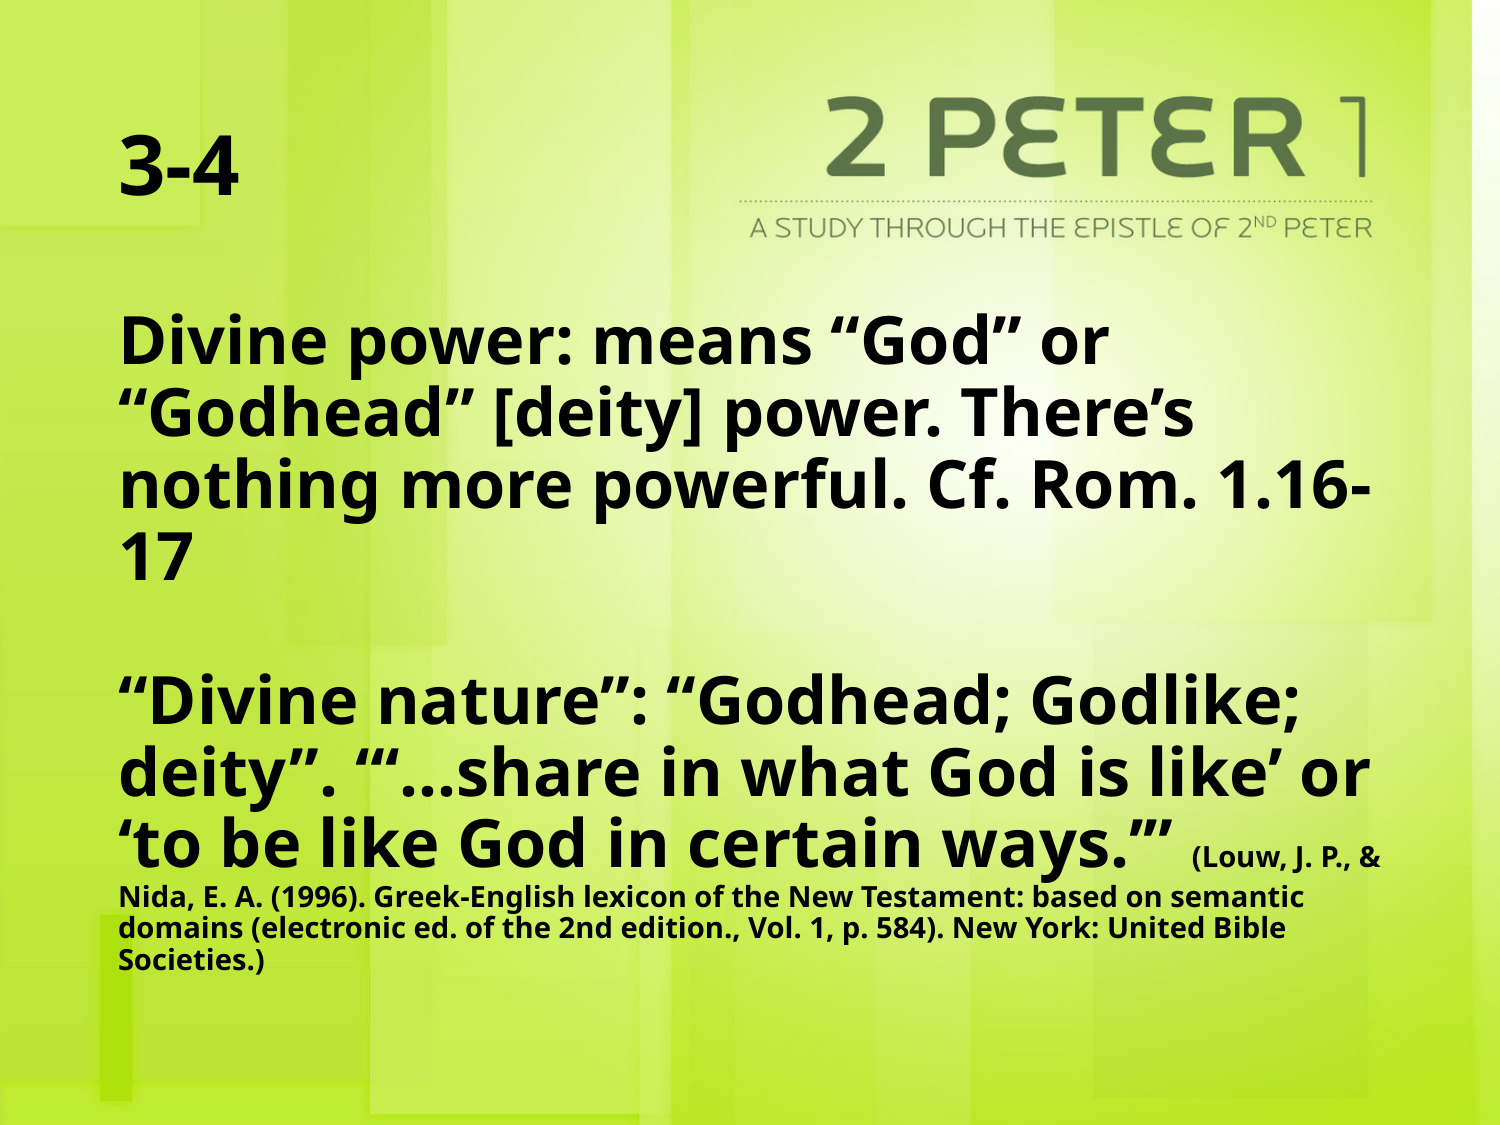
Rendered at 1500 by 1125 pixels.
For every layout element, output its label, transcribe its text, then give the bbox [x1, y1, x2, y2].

picture [0, 0, 1500, 1125]
title 3-4 [103, 59, 746, 278]
list Divine power: means “God” or “Godhead” [deity] power. There’s nothing more powerful. Cf. Rom. 1.16-17 “Divine nature”: “Godhead; Godlike; deity”. “‘…share in what God is like’ or ‘to be like God in certain ways.’” (Louw, J. P., & Nida, E. A. (1996). Greek-English lexicon of the New Testament: based on semantic domains (electronic ed. of the 2nd edition., Vol. 1, p. 584). New York: United Bible Societies.) [103, 299, 1397, 1014]
